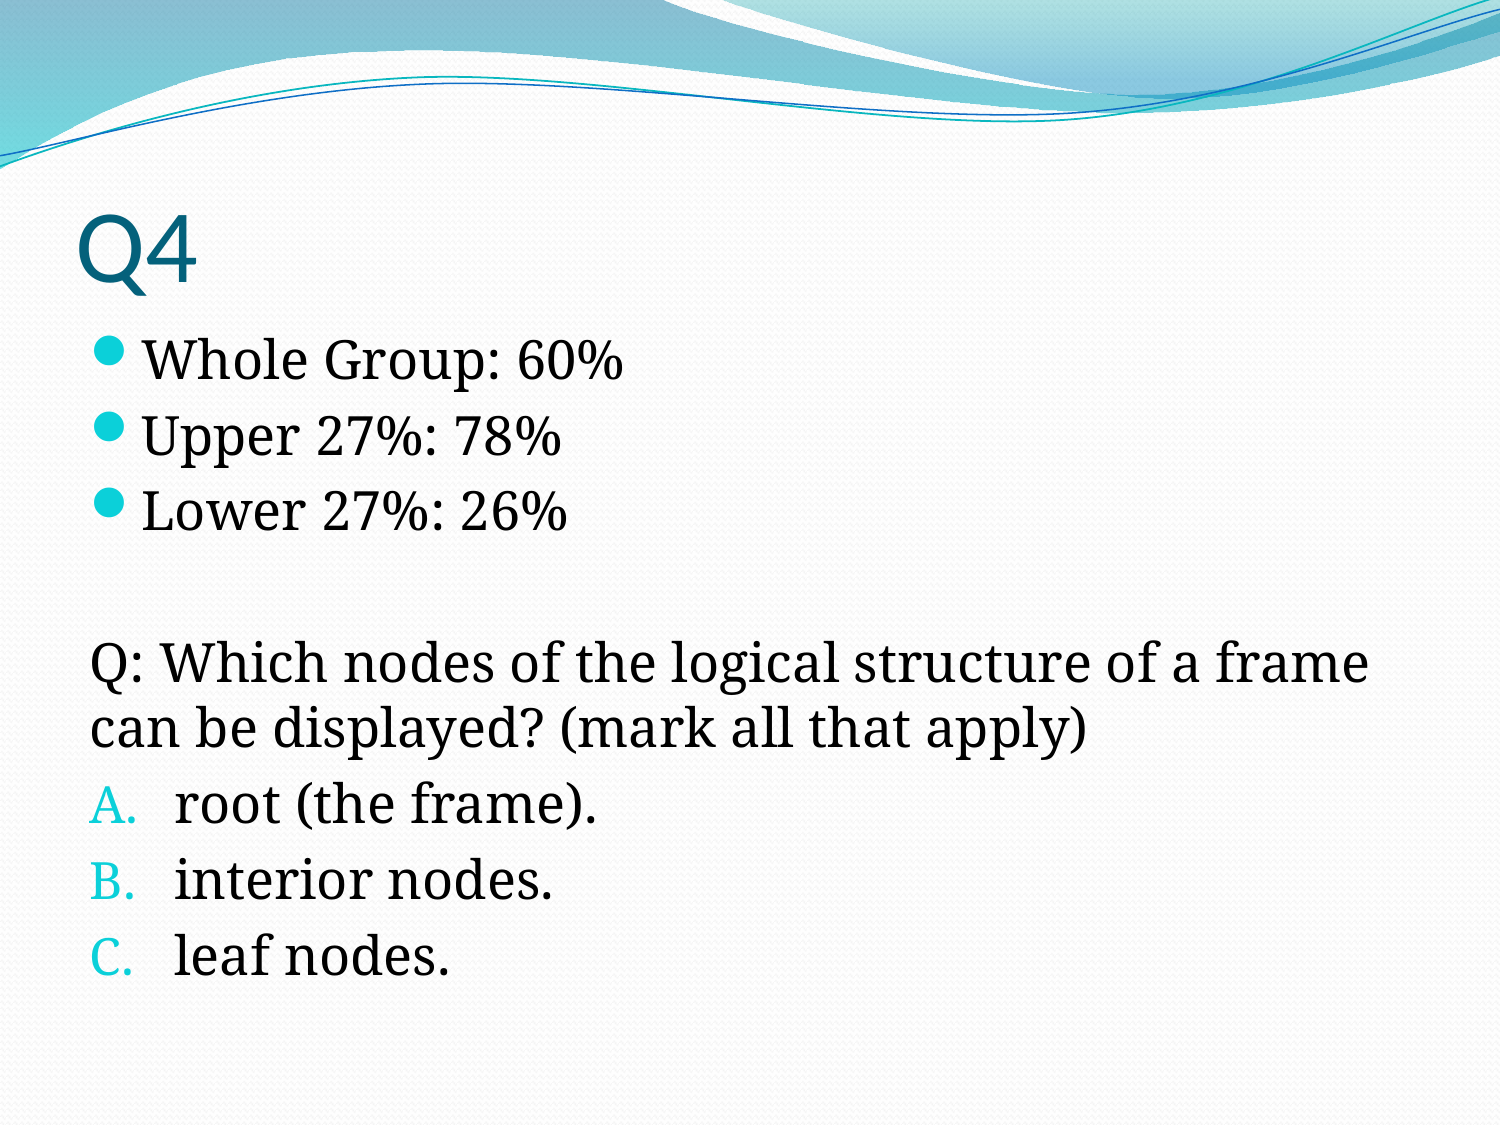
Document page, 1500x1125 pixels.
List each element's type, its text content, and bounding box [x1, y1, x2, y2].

list Whole Group: 60% Upper 27%: 78% Lower 27%: 26% Q: Which nodes of the logical structure of a frame can be displayed? (mark all that apply) root (the frame). interior nodes. leaf nodes. [75, 317, 1425, 1038]
title Q4 [75, 115, 1425, 303]
